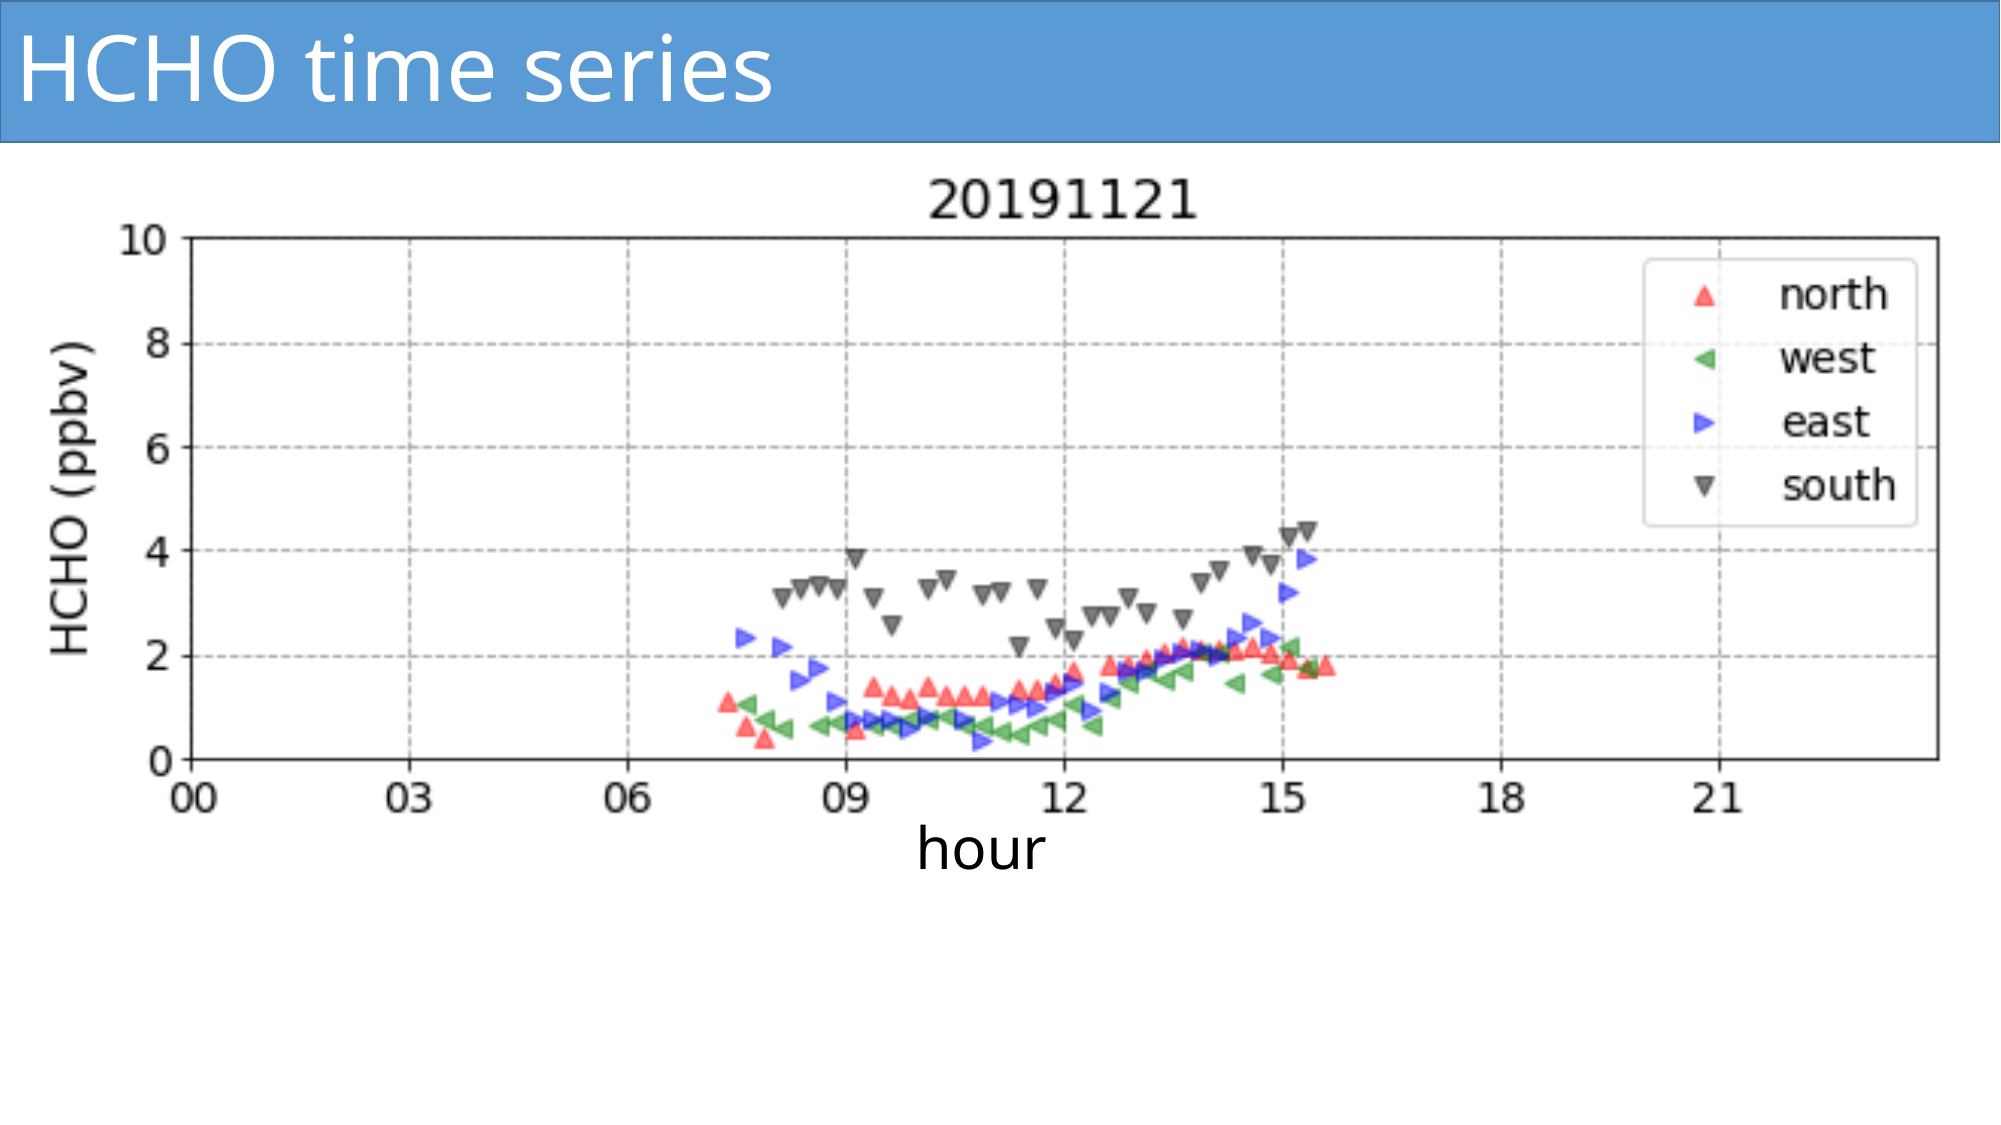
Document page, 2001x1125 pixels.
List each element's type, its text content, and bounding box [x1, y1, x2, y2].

title HCHO time series [0, 0, 2000, 143]
text_box hour [794, 856, 1168, 889]
picture [15, 156, 1980, 856]
